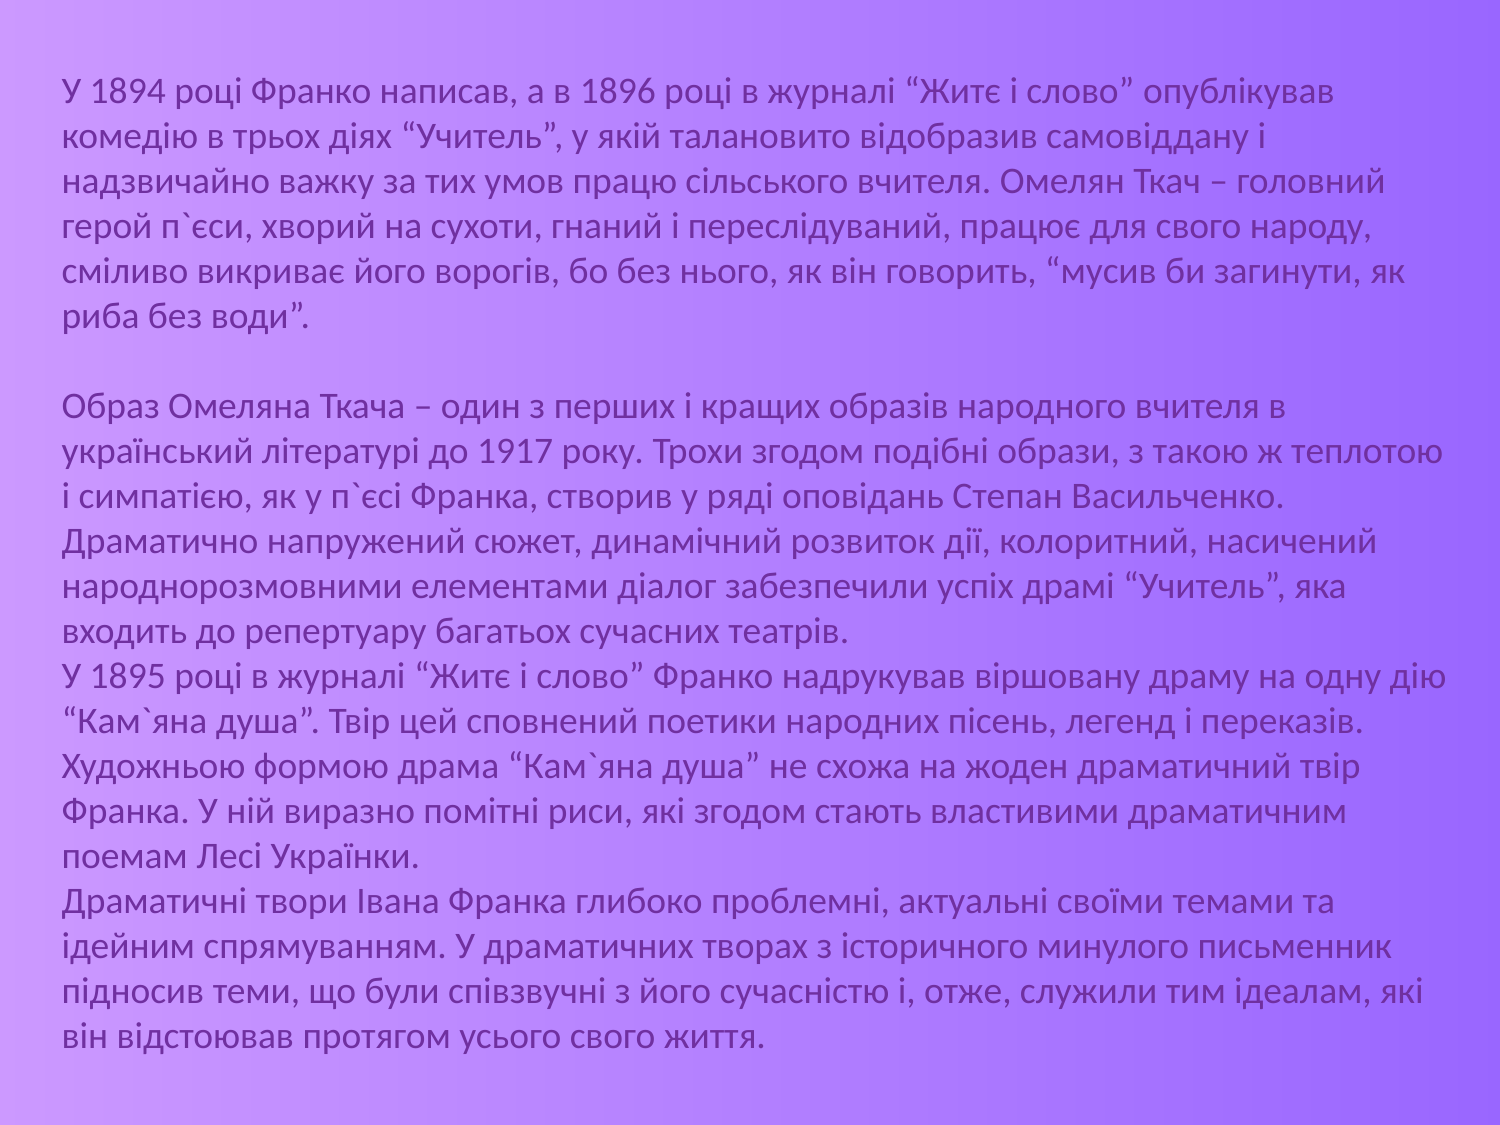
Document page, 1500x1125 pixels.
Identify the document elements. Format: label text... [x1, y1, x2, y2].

text_box У 1894 році Франко написав, а в 1896 році в журналі “Житє і слово” опублікував комедію в трьох діях “Учитель”, у якій талановито відобразив самовіддану і надзвичайно важку за тих умов працю сільського вчителя. Омелян Ткач – головний герой п`єси, хворий на сухоти, гнаний і переслідуваний, працює для свого народу, сміливо викриває його ворогів, бо без нього, як він говорить, “мусив би загинути, як риба без води”. Образ Омеляна Ткача – один з перших і кращих образів народного вчителя в український літературі до 1917 року. Трохи згодом подібні образи, з такою ж теплотою і симпатією, як у п`єсі Франка, створив у ряді оповідань Степан Васильченко. Драматично напружений сюжет, динамічний розвиток дії, колоритний, насичений народнорозмовними елементами діалог забезпечили успіх драмі “Учитель”, яка входить до репертуару багатьох сучасних театрів. У 1895 році в журналі “Житє і слово” Франко надрукував віршовану драму на одну дію “Кам`яна душа”. Твір цей сповнений поетики народних пісень, легенд і переказів. Художньою формою драма “Кам`яна душа” не схожа на жоден драматичний твір Франка. У ній виразно помітні риси, які згодом стають властивими драматичним поемам Лесі Українки. Драматичні твори Івана Франка глибоко проблемні, актуальні своїми темами та ідейним спрямуванням. У драматичних творах з історичного минулого письменник підносив теми, що були співзвучні з його сучасністю і, отже, служили тим ідеалам, які він відстоював протягом усього свого життя. [46, 58, 1465, 1064]
